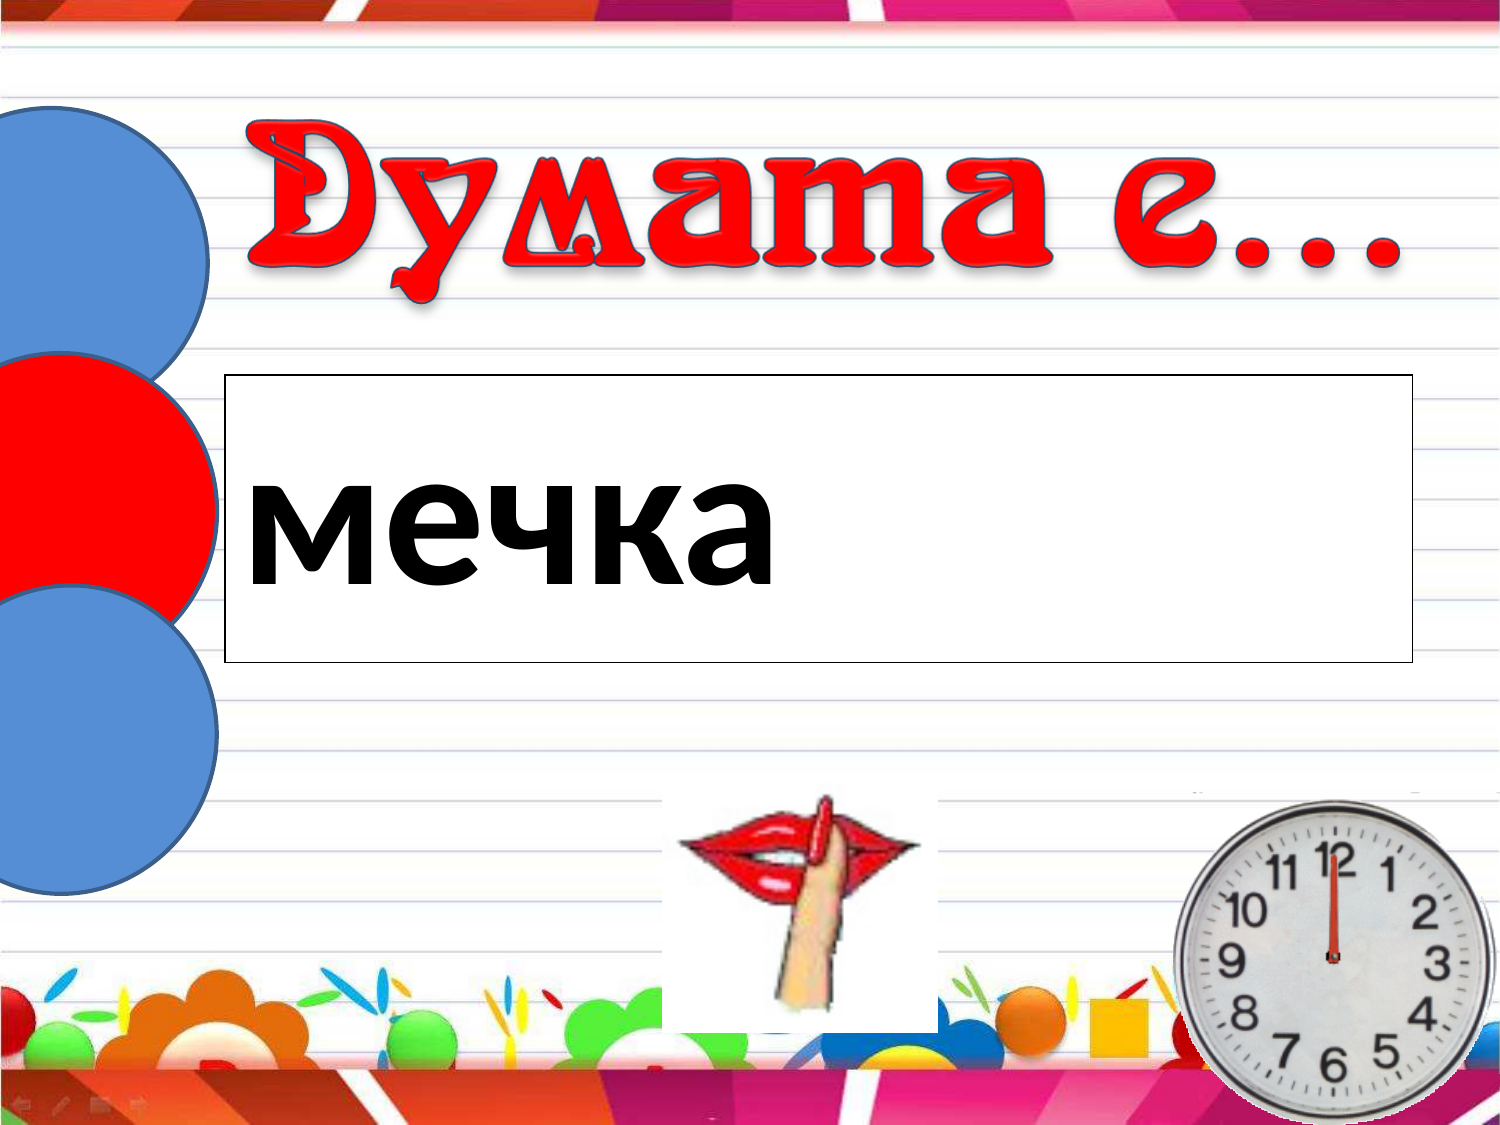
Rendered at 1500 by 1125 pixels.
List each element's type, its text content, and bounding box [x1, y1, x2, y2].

subtitle мечка [224, 374, 1413, 663]
picture [0, 0, 1500, 1125]
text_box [0, 107, 217, 896]
